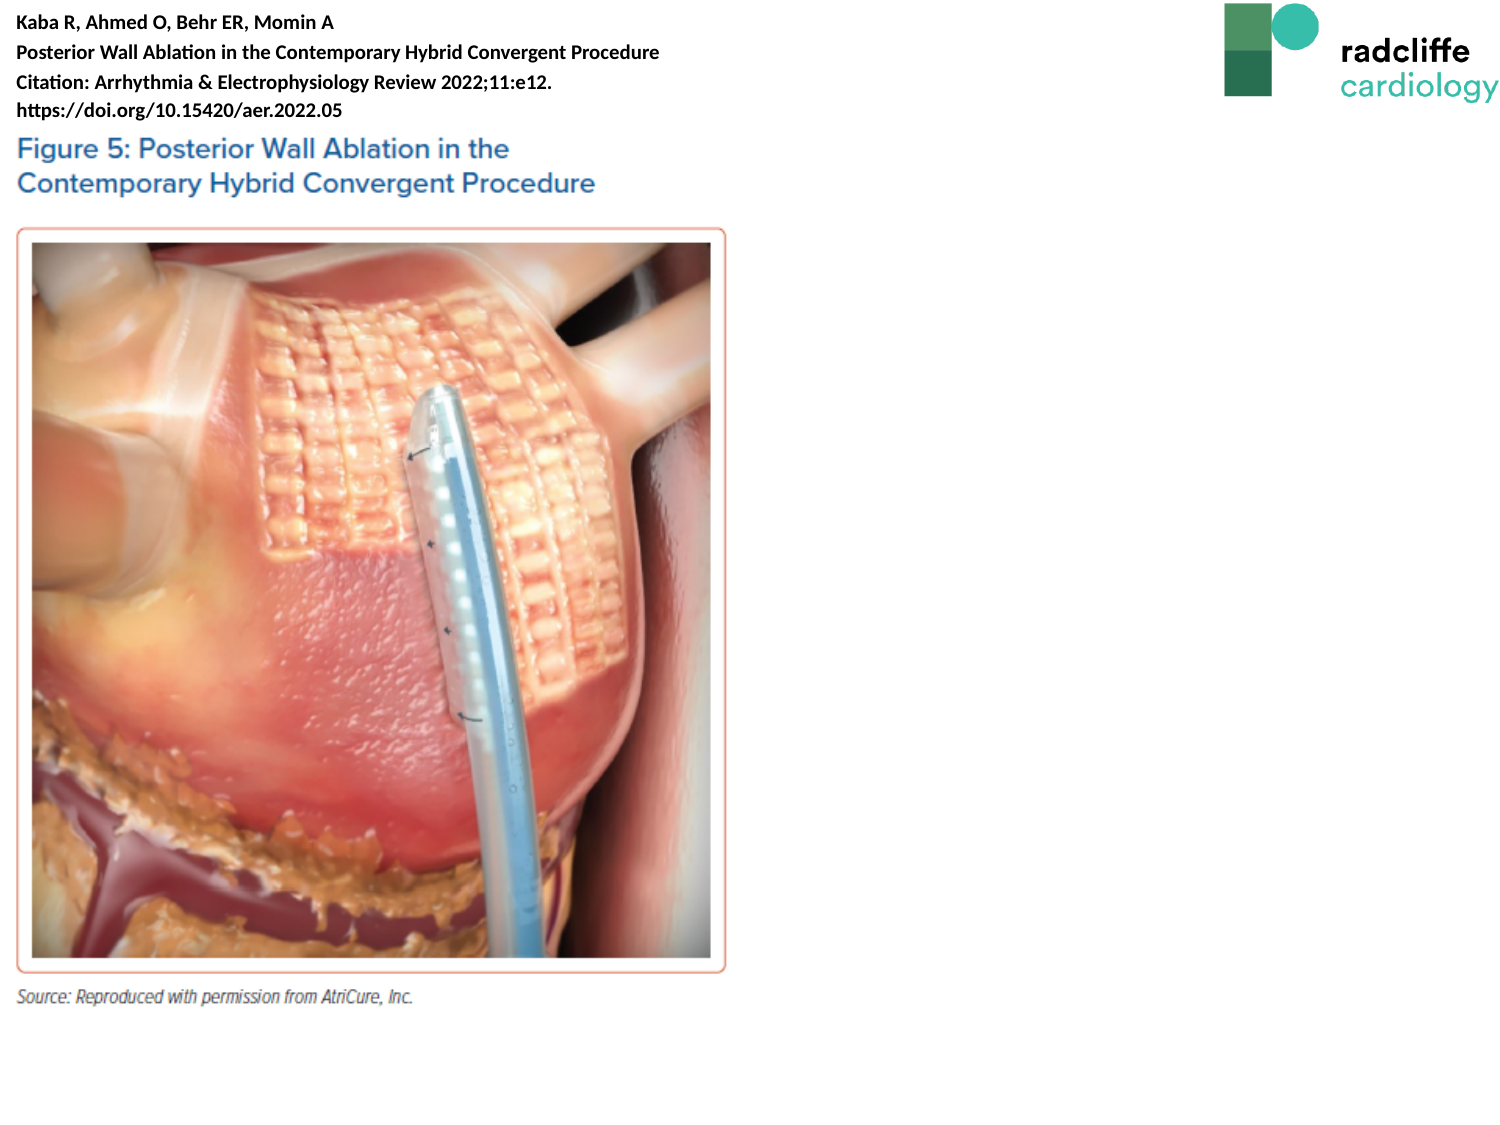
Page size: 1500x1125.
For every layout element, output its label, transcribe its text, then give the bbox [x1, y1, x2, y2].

text_box Posterior Wall Ablation in the Contemporary Hybrid Convergent Procedure [1, 31, 1224, 60]
text_box Kaba R, Ahmed O, Behr ER, Momin A [1, 1, 939, 31]
picture [1, 124, 740, 1024]
picture [1224, 1, 1499, 104]
text_box Citation: Arrhythmia & Electrophysiology Review 2022;11:e12. [1, 60, 1224, 89]
text_box https://doi.org/10.15420/aer.2022.05 [1, 89, 1500, 129]
